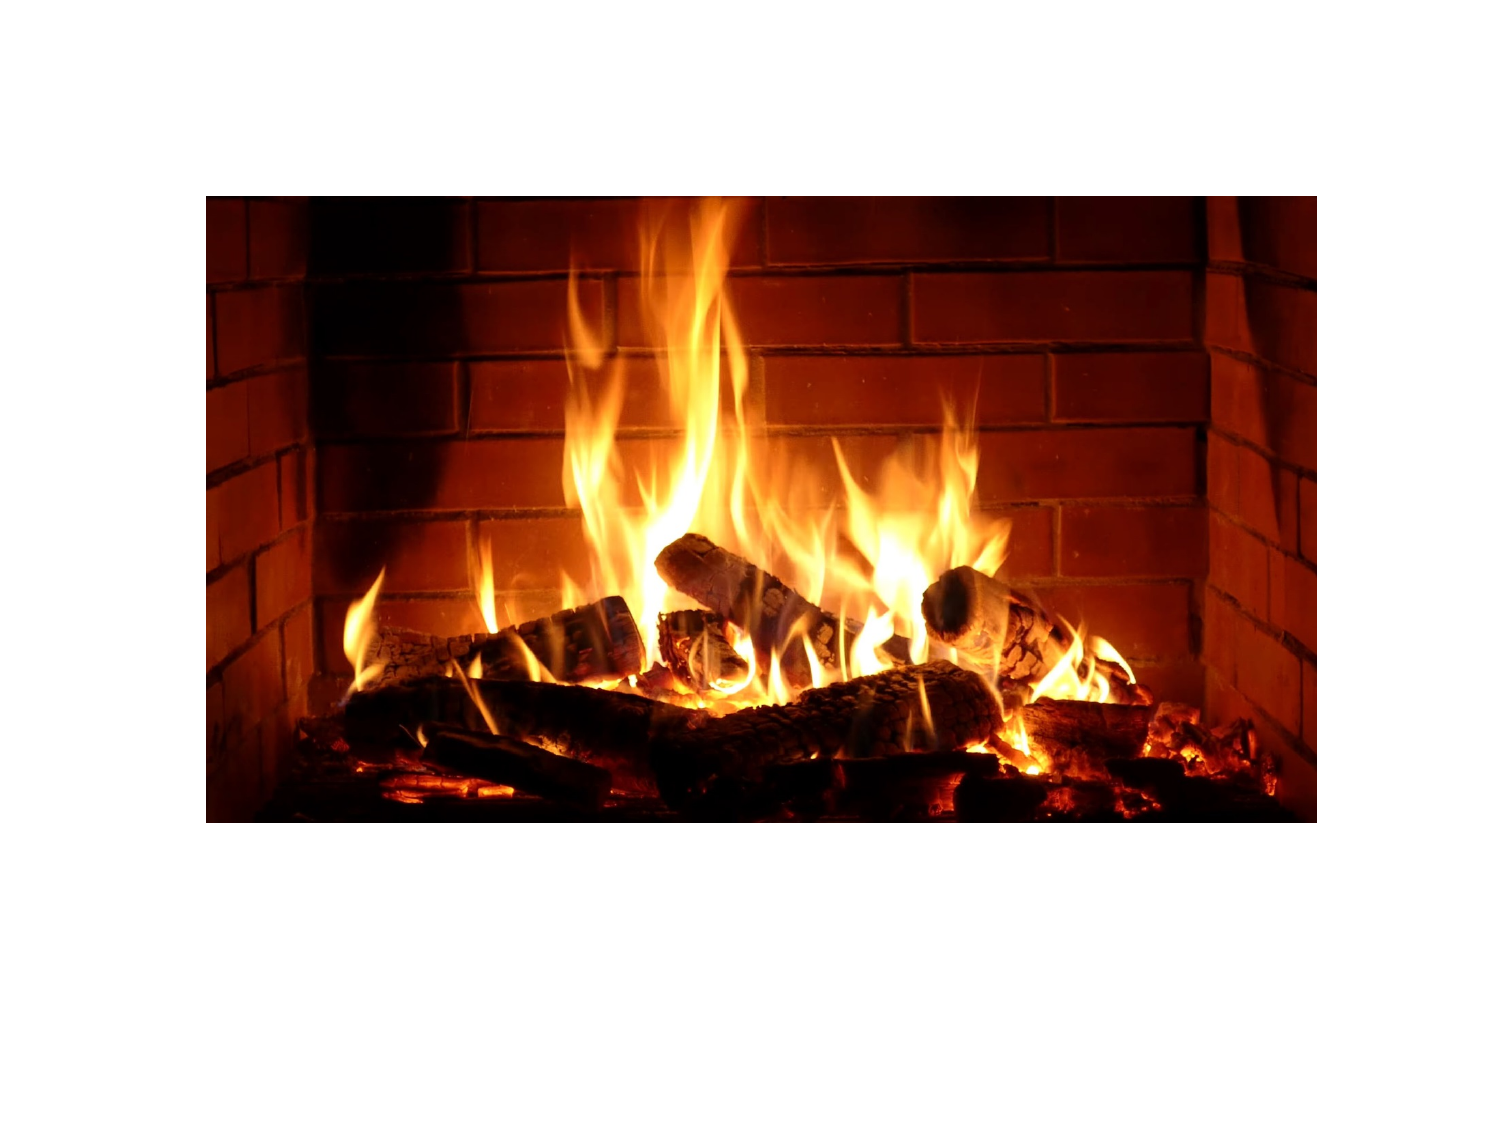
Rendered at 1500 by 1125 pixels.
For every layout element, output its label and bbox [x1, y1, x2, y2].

picture [205, 196, 1318, 823]
